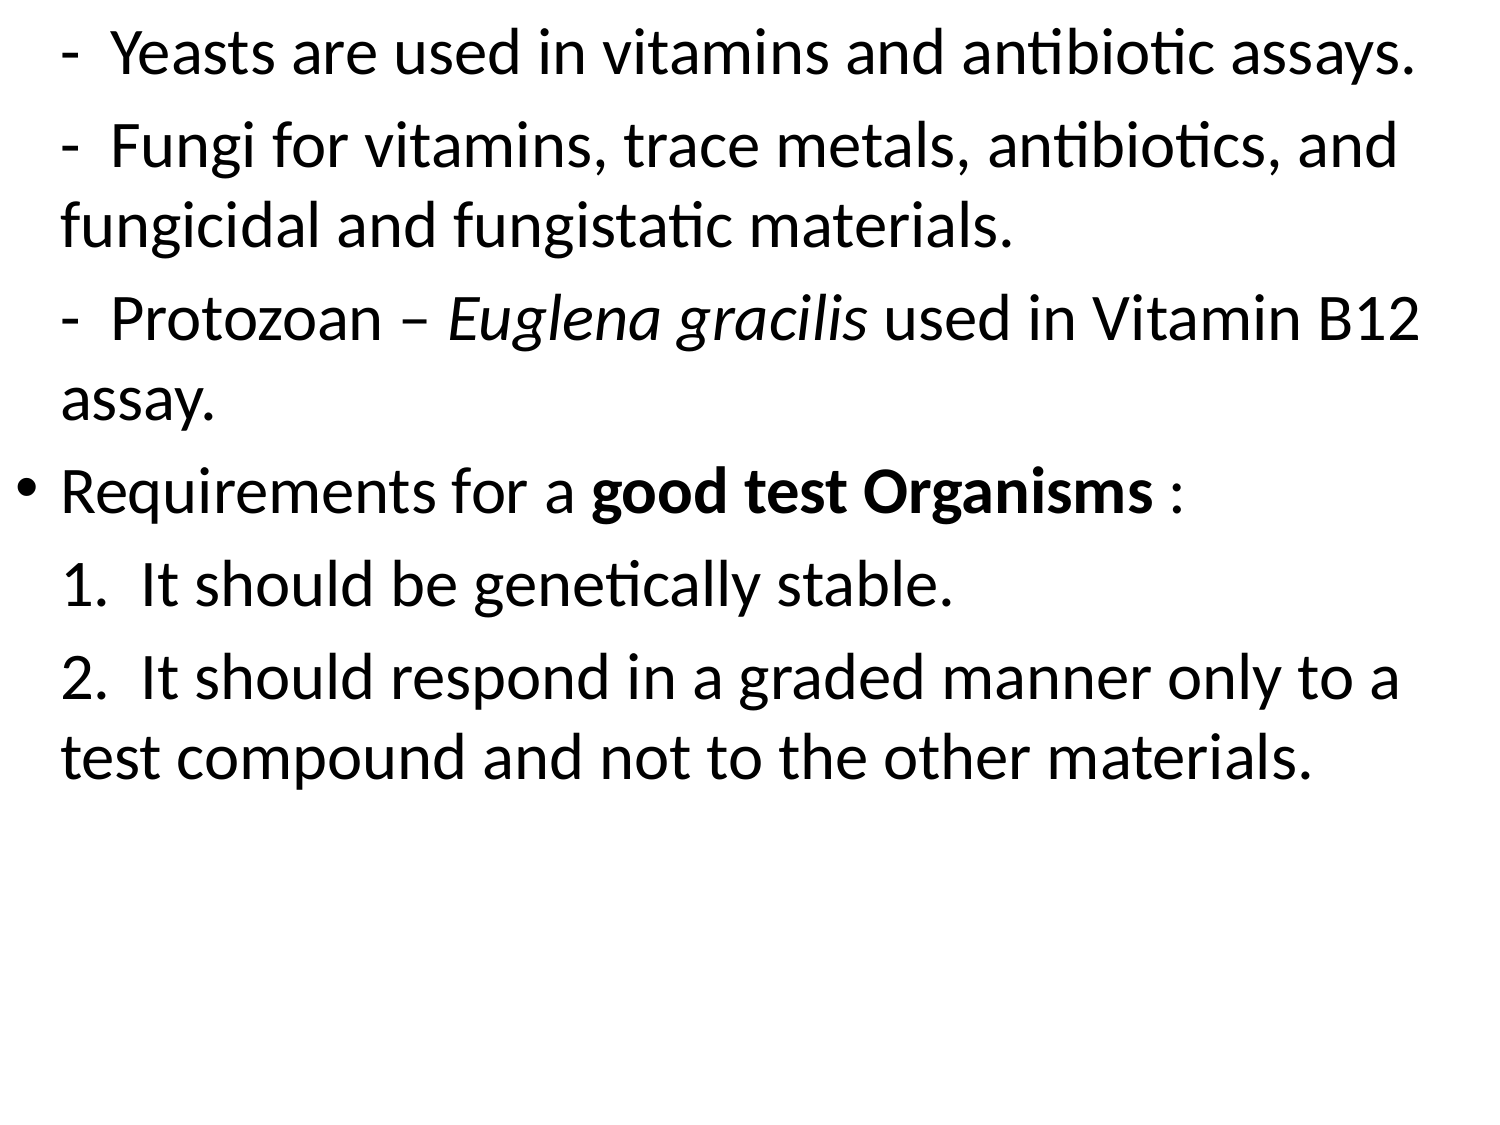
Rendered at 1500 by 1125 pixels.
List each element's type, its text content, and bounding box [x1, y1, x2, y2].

list - Yeasts are used in vitamins and antibiotic assays. - Fungi for vitamins, trace metals, antibiotics, and fungicidal and fungistatic materials. - Protozoan – Euglena gracilis used in Vitamin B12 assay. Requirements for a good test Organisms : 1. It should be genetically stable. 2. It should respond in a graded manner only to a test compound and not to the other materials. [0, 0, 1500, 1125]
